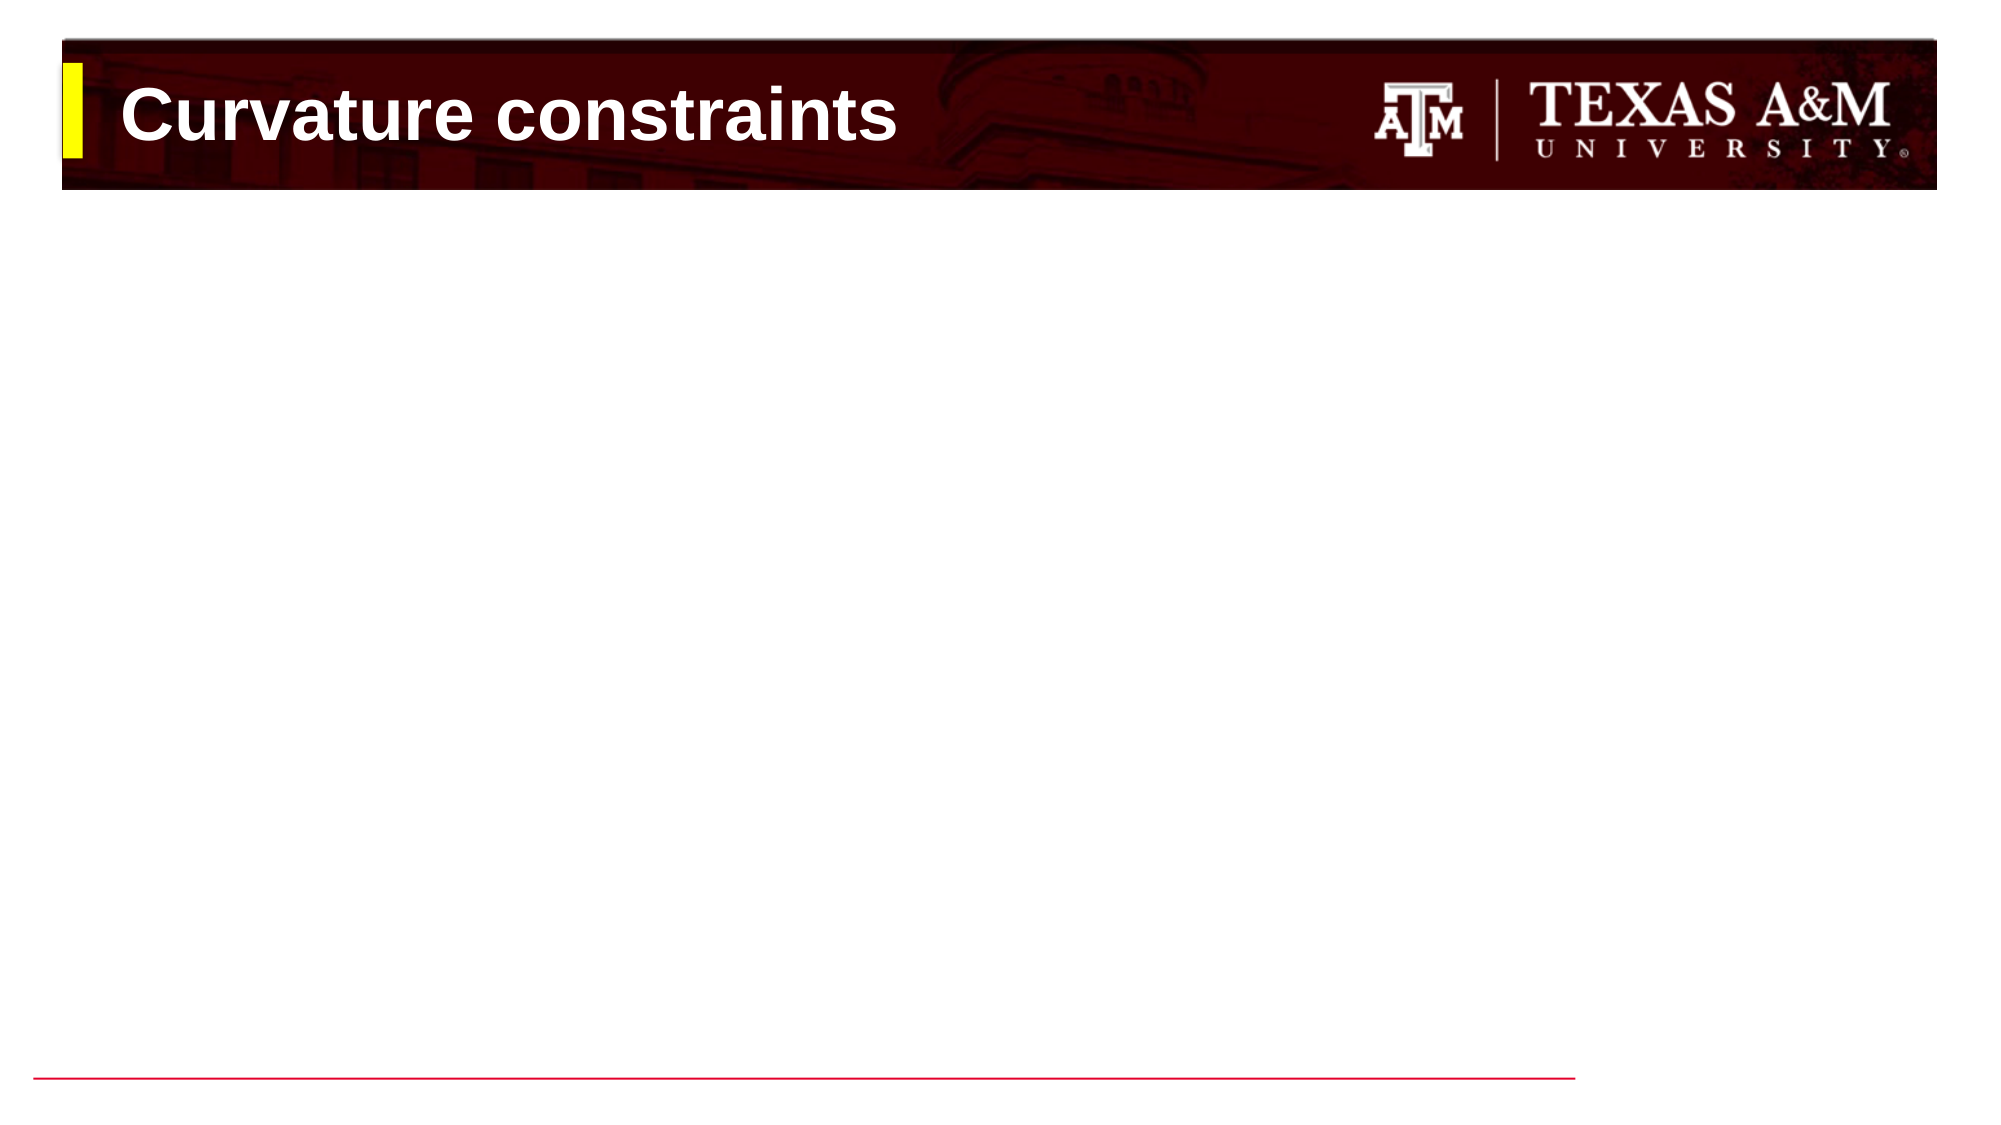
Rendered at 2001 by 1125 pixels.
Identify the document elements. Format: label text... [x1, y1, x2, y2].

picture [62, 37, 105, 190]
title Curvature constraints [105, 16, 1367, 205]
picture [1367, 37, 1937, 190]
